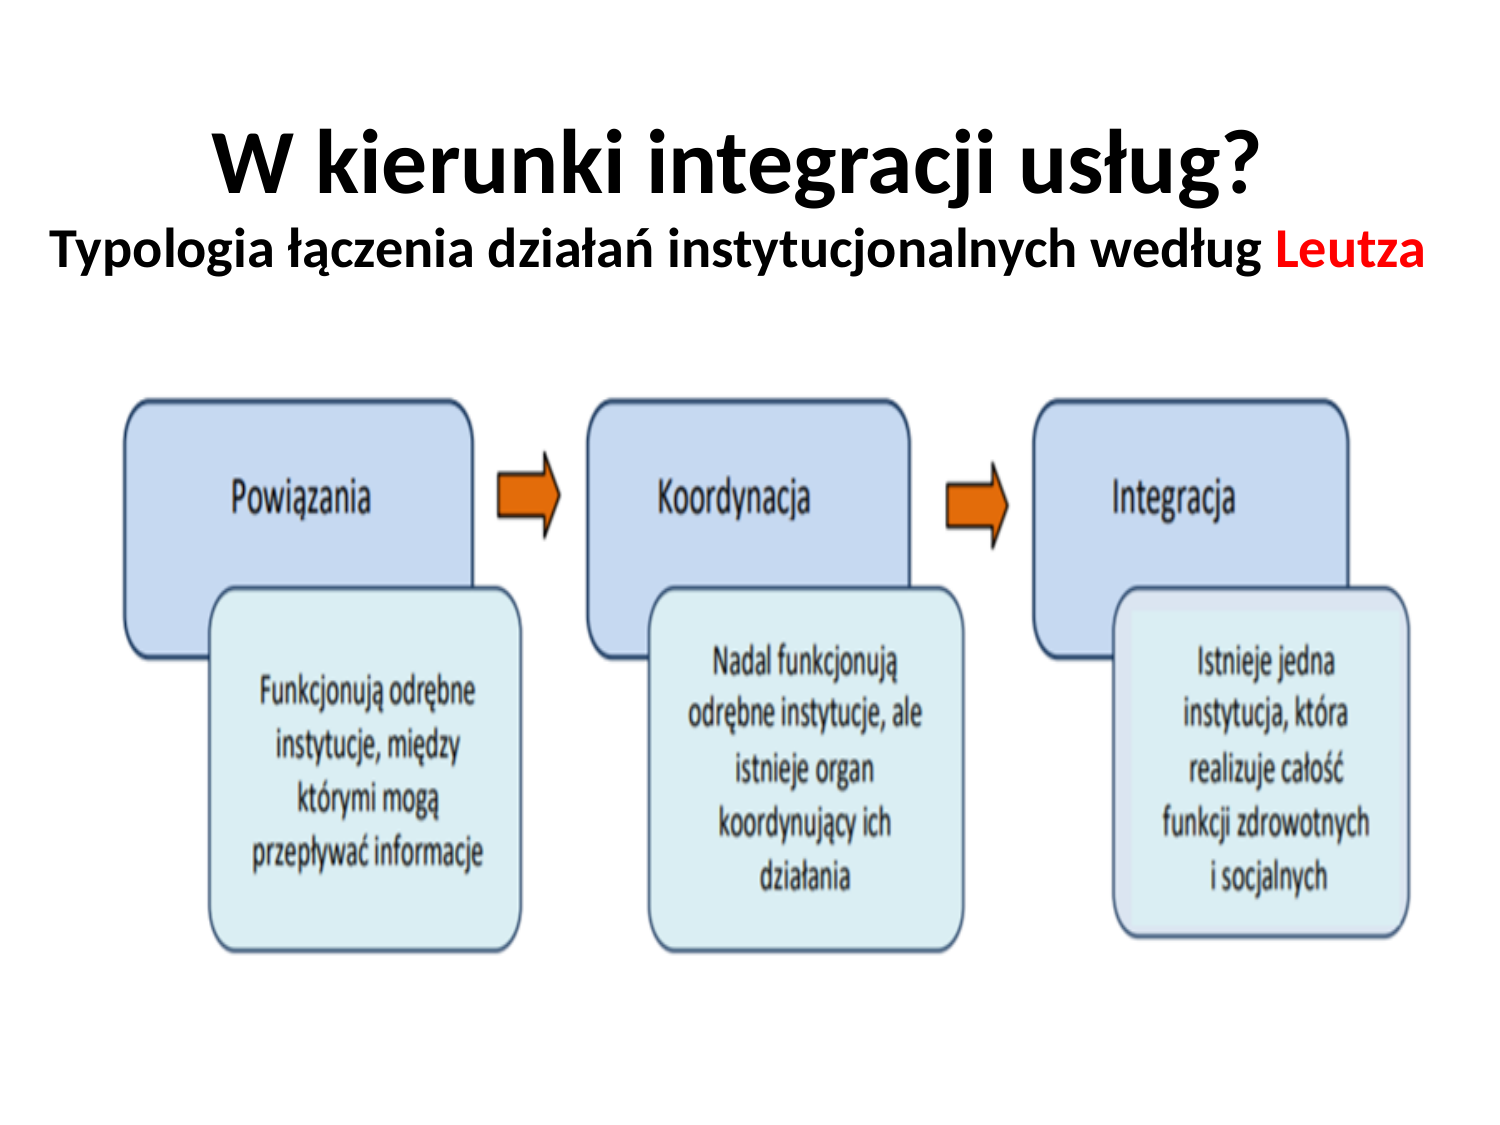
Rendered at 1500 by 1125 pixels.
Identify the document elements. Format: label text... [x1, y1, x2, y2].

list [17, 337, 1471, 988]
title W kierunki integracji usług? Typologia łączenia działań instytucjonalnych według Leutza [17, 66, 1459, 315]
